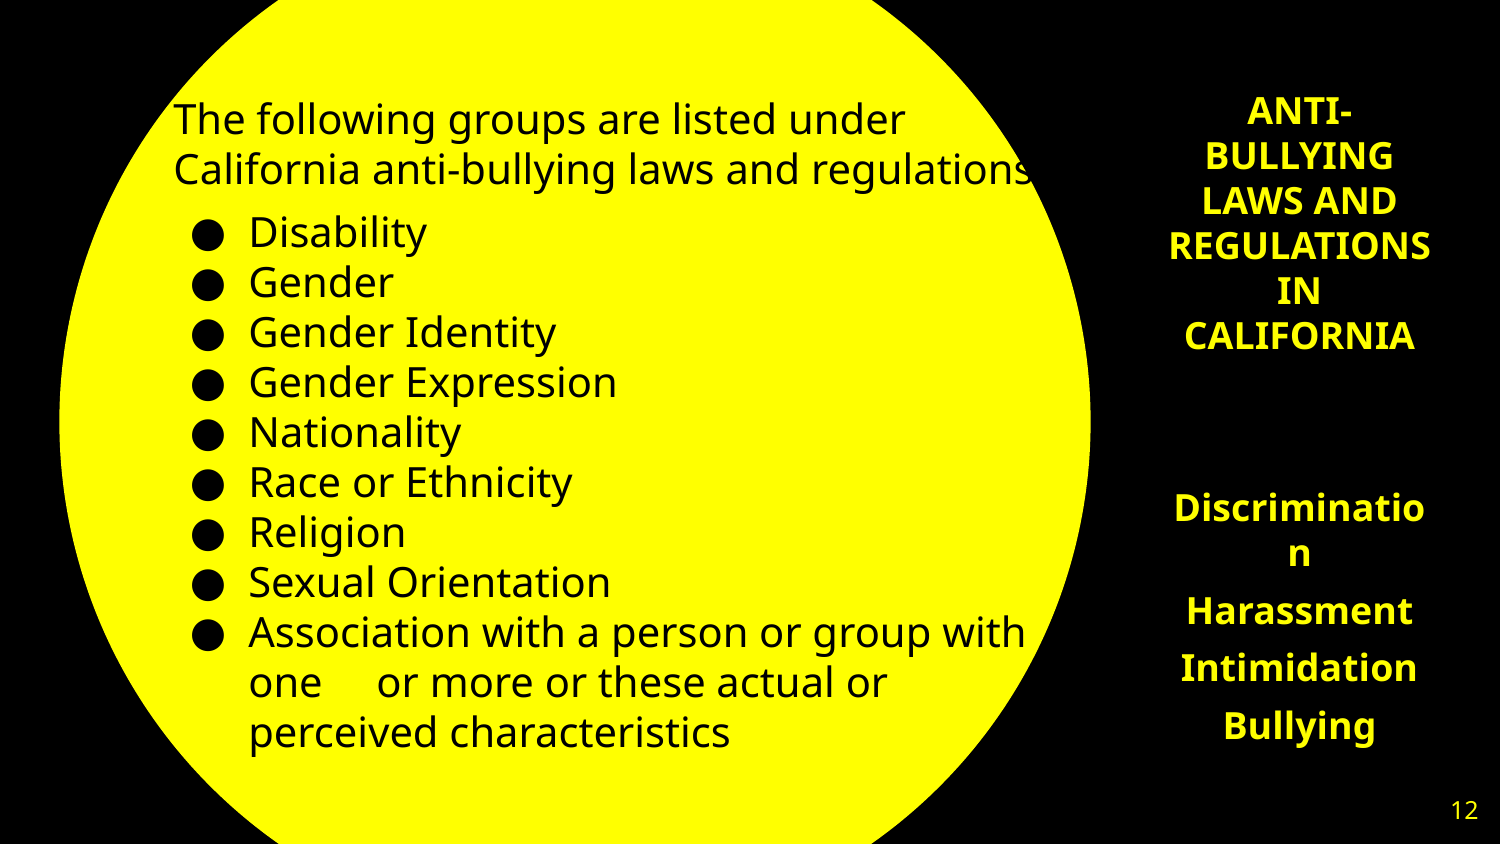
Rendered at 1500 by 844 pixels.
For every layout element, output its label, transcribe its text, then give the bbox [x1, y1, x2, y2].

text_box ANTI-BULLYING LAWS AND REGULATIONS IN CALIFORNIA Discrimination Harassment Intimidation Bullying [1149, 71, 1450, 796]
title The following groups are listed under California anti-bullying laws and regulations: Disability Gender Gender Identity Gender Expression Nationality Race or Ethnicity Religion Sexual Orientation Association with a person or group with one or more or these actual or perceived characteristics [158, 77, 1101, 832]
slide_number ‹#› [1403, 779, 1494, 844]
